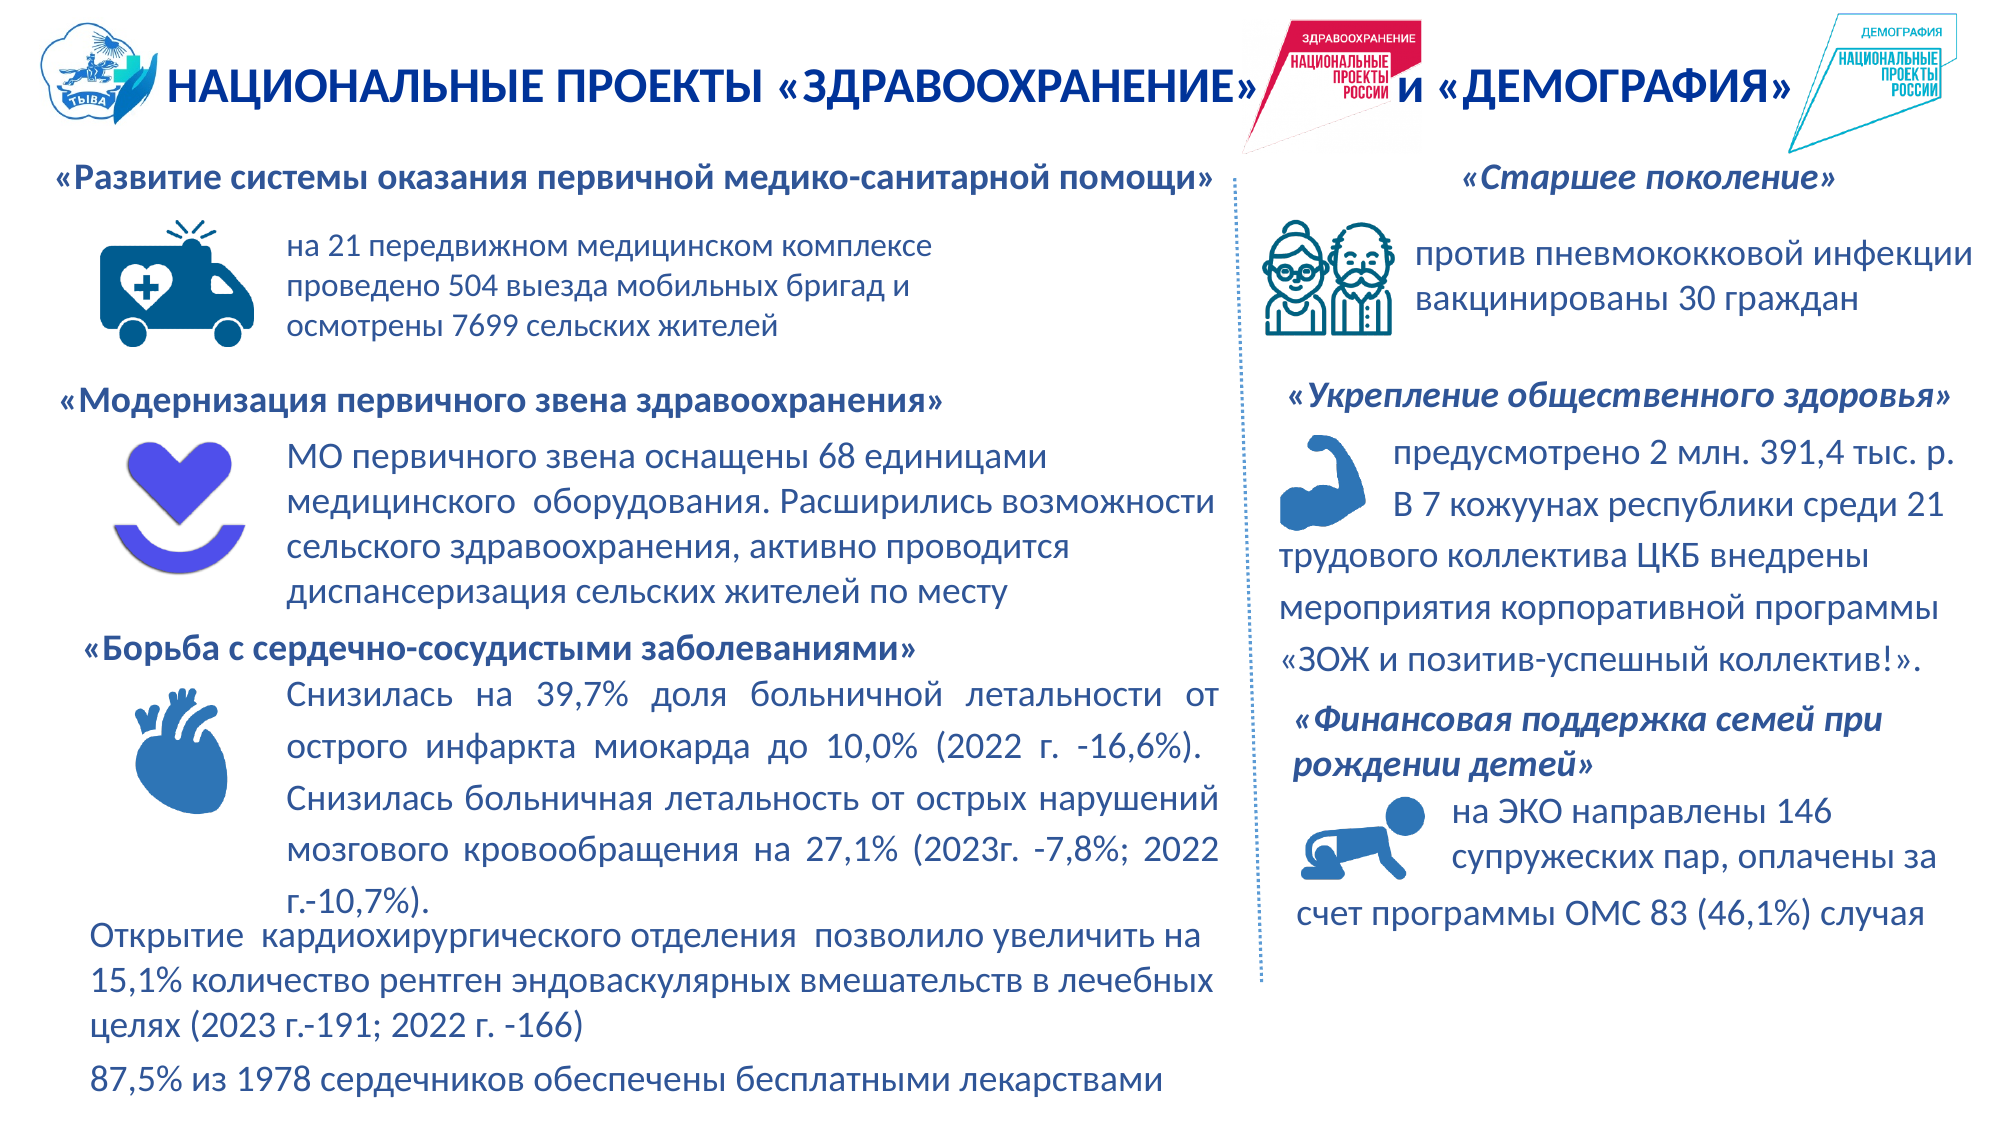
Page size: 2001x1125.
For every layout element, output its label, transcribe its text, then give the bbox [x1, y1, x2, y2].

picture [90, 427, 263, 581]
picture [1262, 217, 1395, 264]
picture [1242, 19, 1422, 154]
picture [1287, 225, 1304, 232]
picture [1345, 273, 1360, 283]
text_box Снизилась на 39,7% доля больничной летальности от острого инфаркта миокарда до 10,0% (2022 г. -16,6%). Снизилась больничная летальность от острых нарушений мозгового кровообращения на 27,1% (2023г. -7,8%; 2022 г.-10,7%). [271, 655, 1234, 902]
picture [39, 17, 161, 126]
picture [100, 220, 254, 347]
picture [1364, 263, 1395, 336]
picture [1346, 285, 1377, 299]
text_box «Модернизация первичного звена здравоохранения» [43, 367, 1044, 428]
picture [1316, 265, 1338, 336]
text_box «Развитие системы оказания первичной медико-санитарной помощи» [39, 144, 1329, 205]
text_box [1234, 178, 1262, 983]
picture [1272, 272, 1320, 299]
picture [1275, 237, 1318, 256]
picture [1262, 423, 1379, 540]
text_box МО первичного звена оснащены 68 единицами медицинского оборудования. Расширились возможности сельского здравоохранения, активно проводится диспансеризация сельских жителей по месту [271, 423, 1234, 618]
text_box Открытие кардиохирургического отделения позволило увеличить на 15,1% количество рентген эндоваскулярных вмешательств в лечебных целях (2023 г.-191; 2022 г. -166) [74, 902, 1313, 1053]
picture [1288, 302, 1304, 311]
picture [1363, 273, 1377, 283]
text_box НАЦИОНАЛЬНЫЕ ПРОЕКТЫ «ЗДРАВООХРАНЕНИЕ» и «ДЕМОГРАФИЯ» [1422, 45, 1786, 120]
picture [1786, 11, 1959, 154]
text_box предусмотрено 2 млн. 391,4 тыс. р. В 7 кожуунах республики среди 21 [1378, 419, 1984, 532]
text_box на ЭКО направлены 146 супружеских пар, оплачены за [1437, 778, 1977, 884]
text_box «Укрепление общественного здоровья» [1271, 362, 1984, 423]
picture [105, 675, 256, 826]
text_box на 21 передвижном медицинском комплексе проведено 504 выезда мобильных бригад и осмотрены 7699 сельских жителей [271, 215, 1044, 351]
text_box «Финансовая поддержка семей при рождении детей» [1278, 686, 1959, 792]
text_box счет программы ОМС 83 (46,1%) случая [1281, 880, 1959, 941]
text_box «Старшее поколение» [1445, 144, 1868, 205]
picture [1336, 291, 1359, 331]
text_box против пневмококковой инфекции вакцинированы 30 граждан [1399, 220, 2000, 326]
picture [1274, 252, 1318, 270]
text_box трудового коллектива ЦКБ внедрены мероприятия корпоративной программы «ЗОЖ и позитив-успешный коллектив!». [1264, 516, 1977, 687]
text_box «Борьба с сердечно-сосудистыми заболеваниями» [67, 615, 1068, 676]
picture [1338, 227, 1385, 276]
picture [1286, 762, 1437, 913]
picture [1262, 272, 1276, 336]
picture [1269, 296, 1322, 331]
text_box 87,5% из 1978 сердечников обеспечены бесплатными лекарствами [75, 1046, 1262, 1107]
text_box НАЦИОНАЛЬНЫЕ ПРОЕКТЫ «ЗДРАВООХРАНЕНИЕ» и «ДЕМОГРАФИЯ» [161, 45, 1242, 120]
